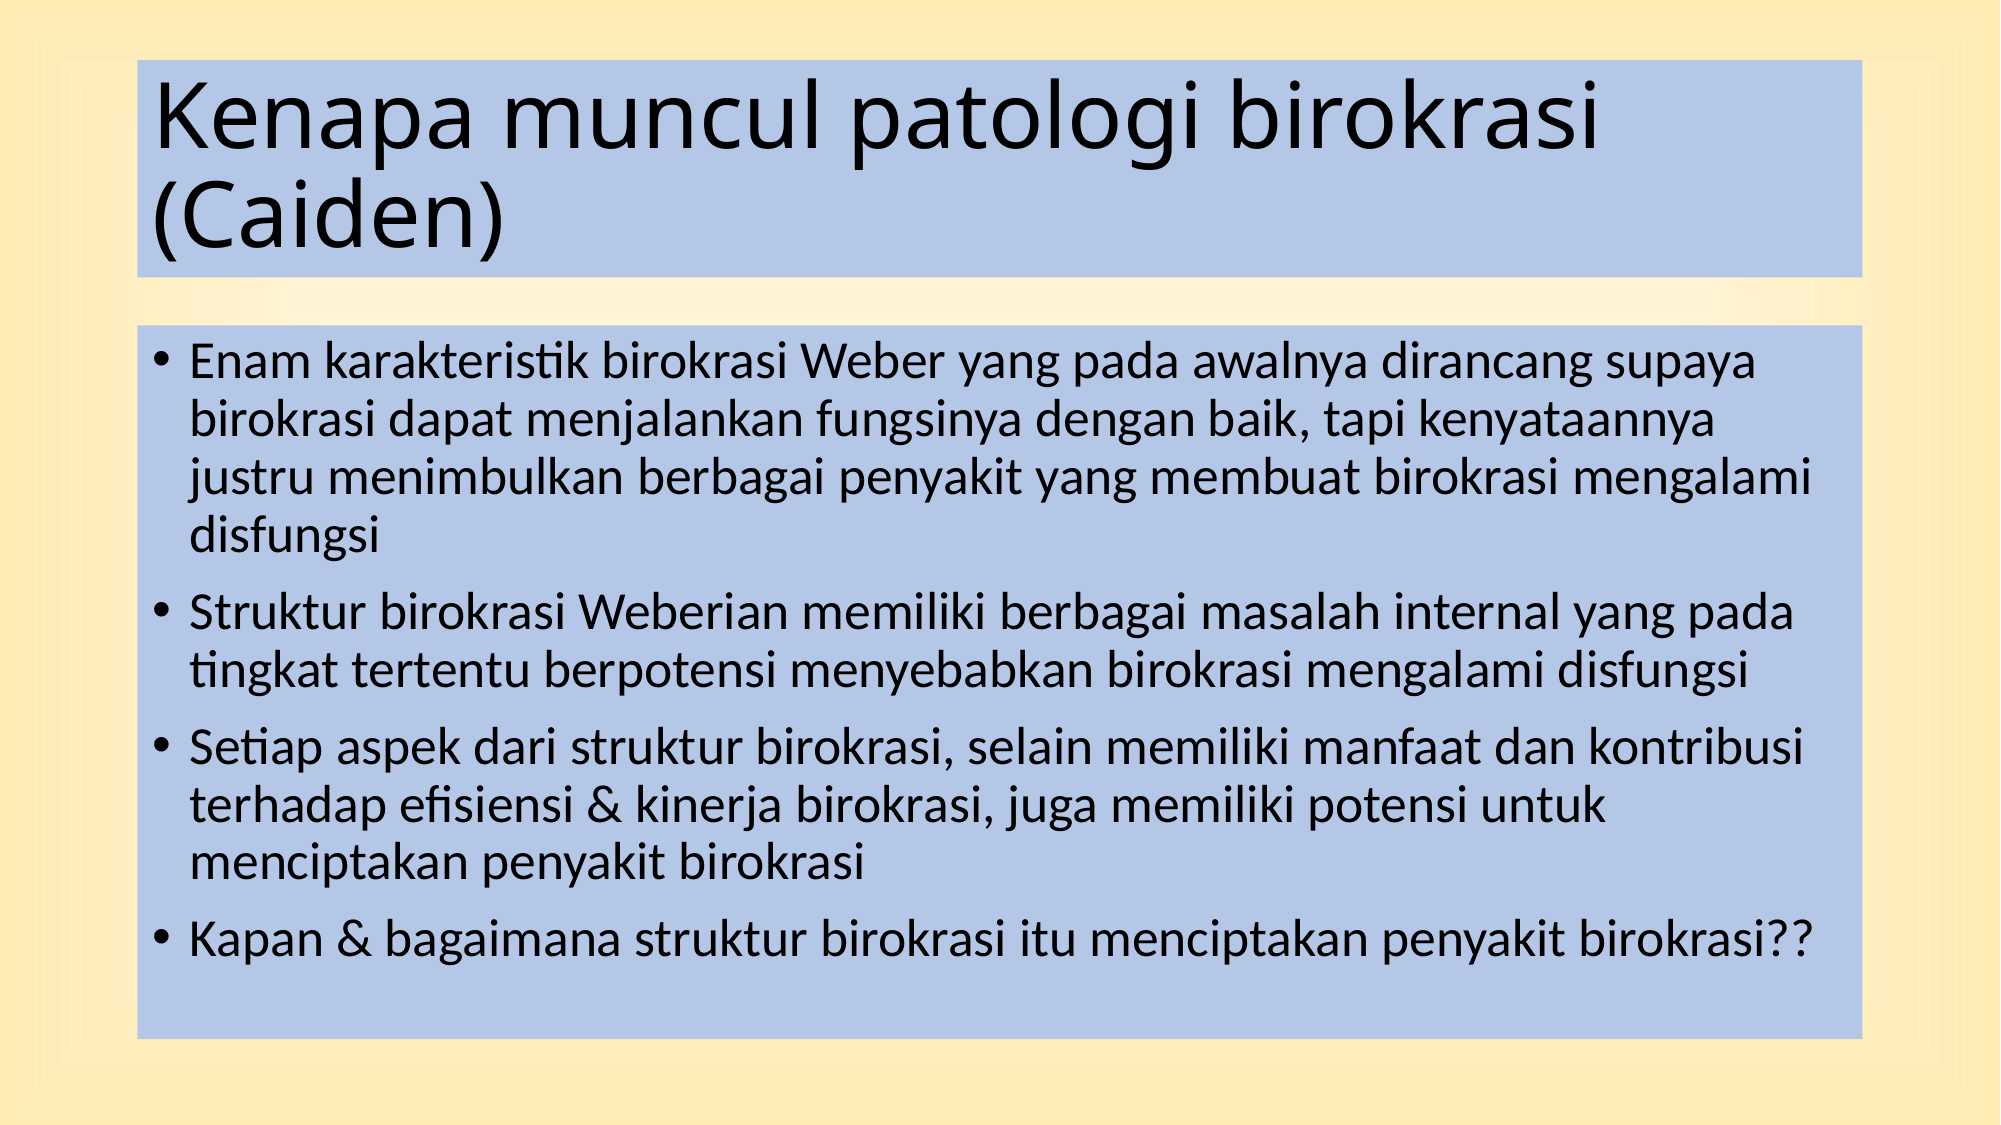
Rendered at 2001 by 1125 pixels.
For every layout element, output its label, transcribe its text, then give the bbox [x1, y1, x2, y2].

title Kenapa muncul patologi birokrasi (Caiden) [137, 59, 1863, 278]
list Enam karakteristik birokrasi Weber yang pada awalnya dirancang supaya birokrasi dapat menjalankan fungsinya dengan baik, tapi kenyataannya justru menimbulkan berbagai penyakit yang membuat birokrasi mengalami disfungsi Struktur birokrasi Weberian memiliki berbagai masalah internal yang pada tingkat tertentu berpotensi menyebabkan birokrasi mengalami disfungsi Setiap aspek dari struktur birokrasi, selain memiliki manfaat dan kontribusi terhadap efisiensi & kinerja birokrasi, juga memiliki potensi untuk menciptakan penyakit birokrasi Kapan & bagaimana struktur birokrasi itu menciptakan penyakit birokrasi?? [137, 325, 1863, 1040]
